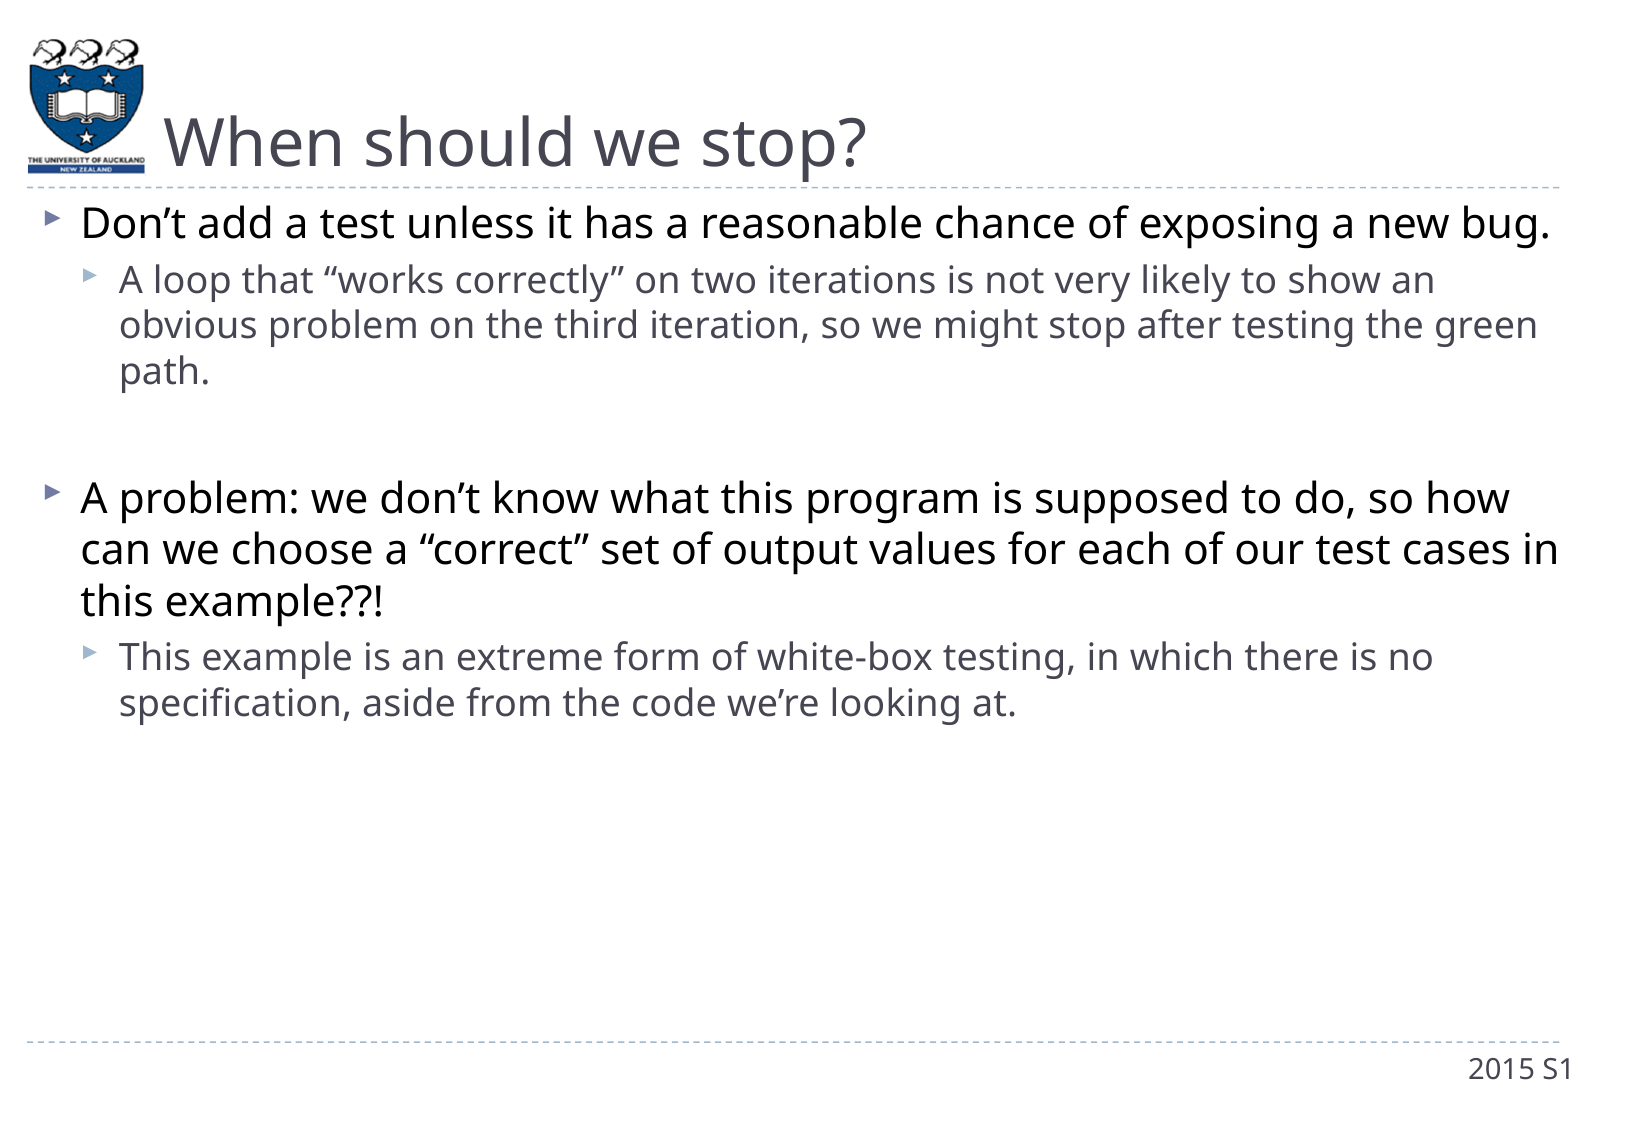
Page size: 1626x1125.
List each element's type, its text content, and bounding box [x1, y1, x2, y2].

picture [27, 37, 146, 175]
slide_number 2015 S1 [1183, 1042, 1591, 1103]
list Don’t add a test unless it has a reasonable chance of exposing a new bug. A loop that “works correctly” on two iterations is not very likely to show an obvious problem on the third iteration, so we might stop after testing the green path. A problem: we don’t know what this program is supposed to do, so how can we choose a “correct” set of output values for each of our test cases in this example??! This example is an extreme form of white-box testing, in which there is no specification, aside from the code we’re looking at. [27, 188, 1585, 776]
title When should we stop? [148, 24, 1582, 188]
